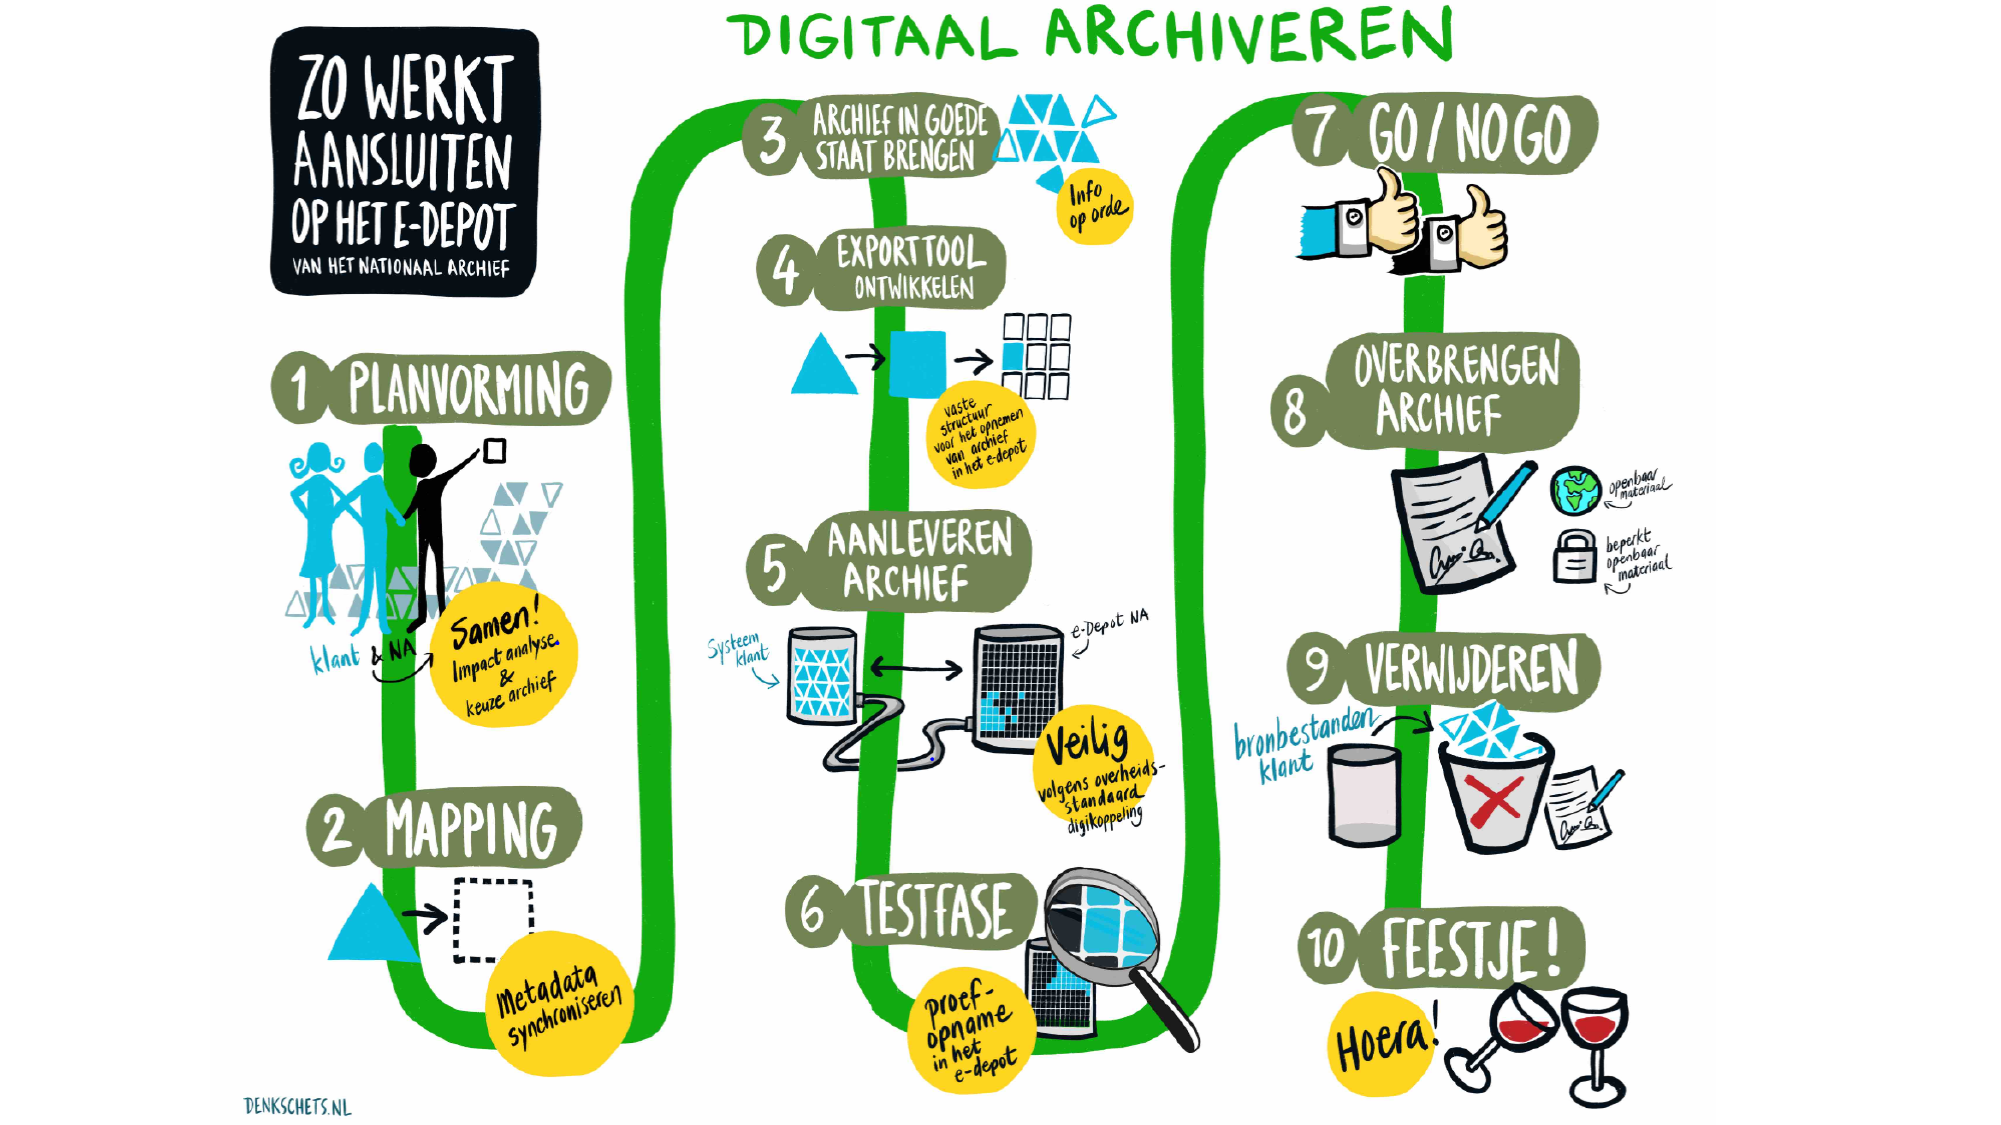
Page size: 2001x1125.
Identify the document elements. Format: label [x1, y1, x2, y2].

picture [210, 0, 1716, 1125]
